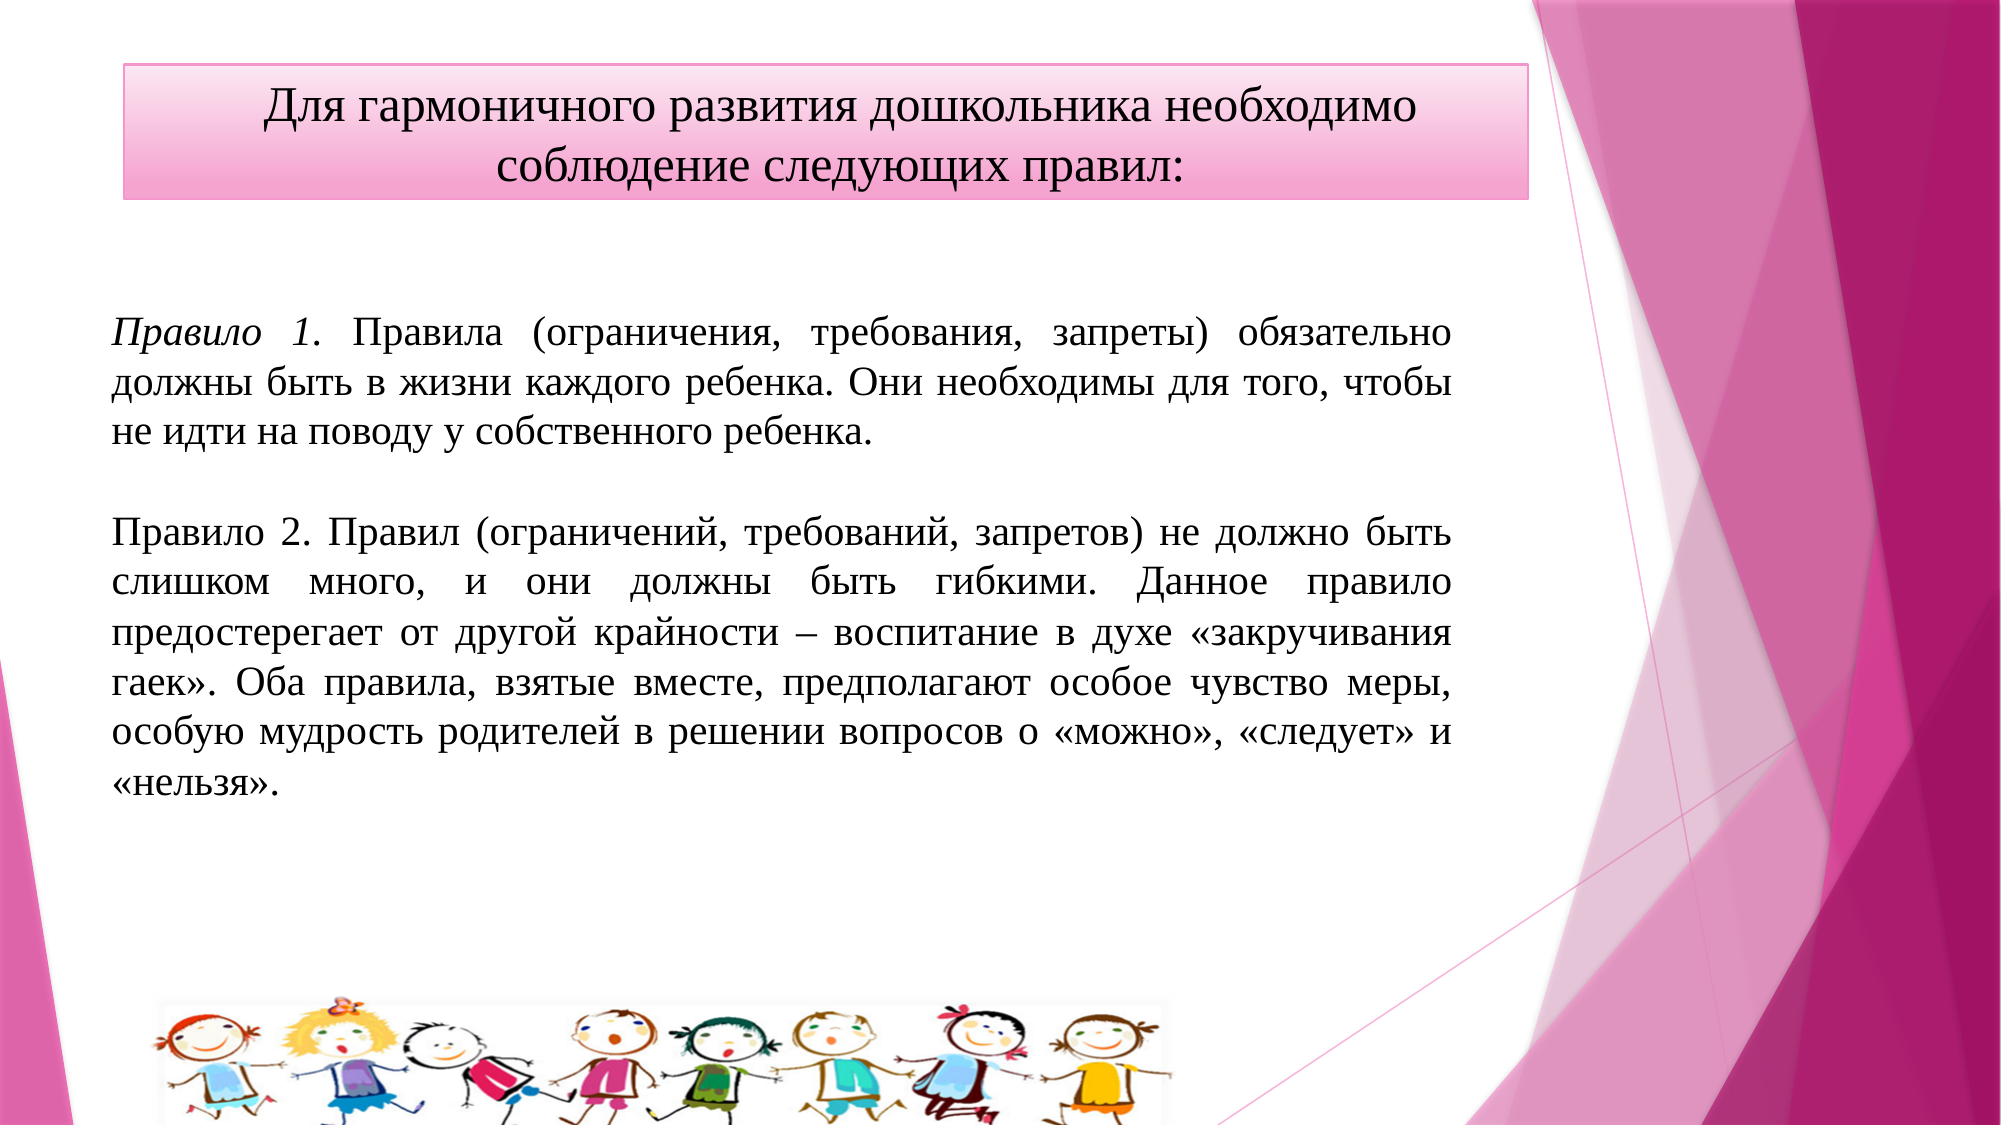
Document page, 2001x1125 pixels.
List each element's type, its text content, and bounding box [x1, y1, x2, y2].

text_box Для гармоничного развития дошкольника необходимо соблюдение следующих правил: [123, 63, 1529, 200]
picture [147, 992, 1179, 1125]
text_box Правило 1. Правила (ограничения, требования, запреты) обязательно должны быть в жизни каждого ребенка. Они необходимы для того, чтобы не идти на поводу у собственного ребенка. Правило 2. Правил (ограничений, требований, запретов) не должно быть слишком много, и они должны быть гибкими. Данное правило предостерегает от другой крайности – воспитание в духе «закручивания гаек». Оба правила, взятые вместе, предполагают особое чувство меры, особую мудрость родителей в решении вопросов о «можно», «следует» и «нельзя». [67, 295, 1468, 861]
